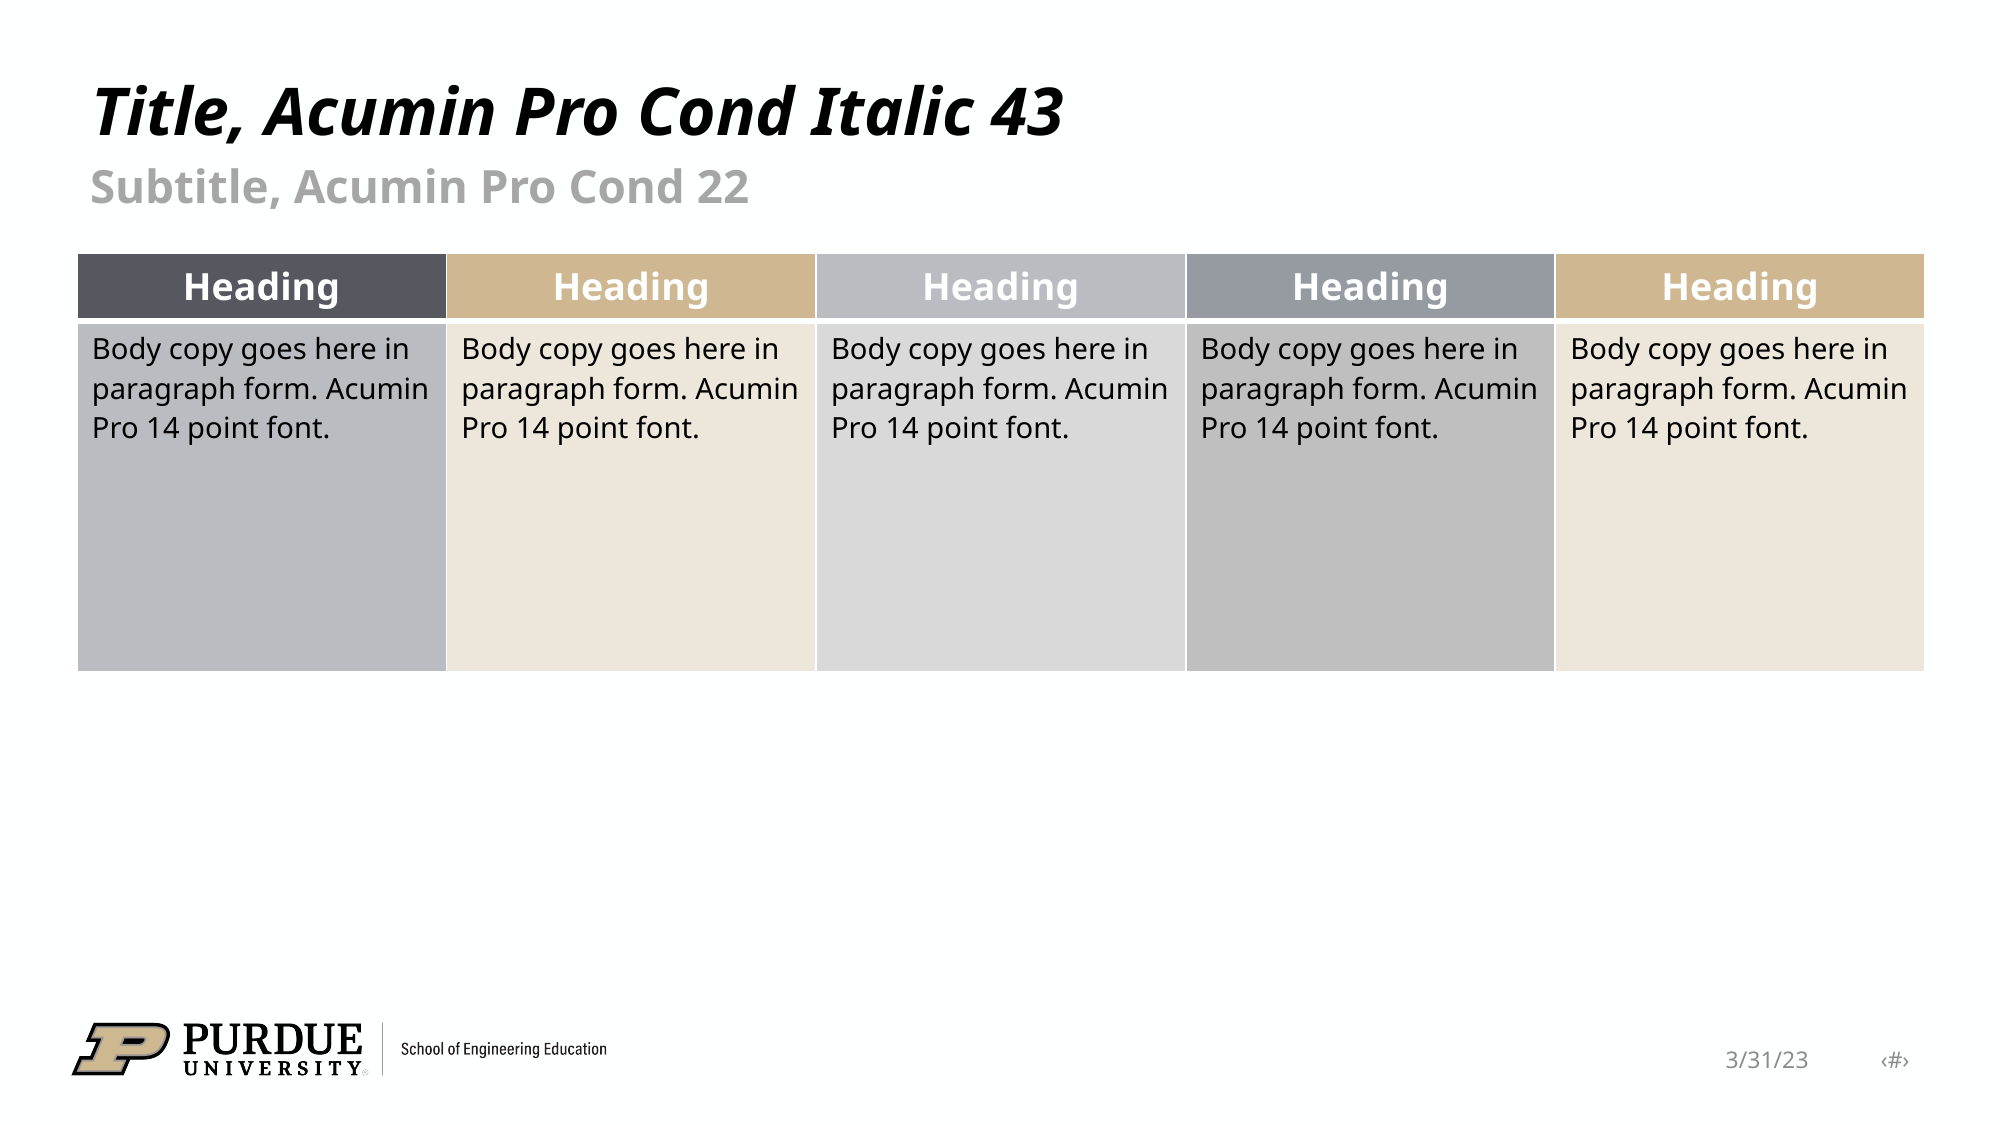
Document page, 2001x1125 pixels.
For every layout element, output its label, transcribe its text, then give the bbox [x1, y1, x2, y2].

table_header Heading [1556, 254, 1924, 318]
title Title, Acumin Pro Cond Italic 43 [76, 63, 1925, 156]
table_header Heading [447, 254, 815, 318]
picture [71, 1020, 624, 1079]
table_cell Body copy goes here in paragraph form. Acumin Pro 14 point font. [447, 324, 815, 671]
table_cell Body copy goes here in paragraph form. Acumin Pro 14 point font. [1187, 324, 1554, 671]
table_cell Body copy goes here in paragraph form. Acumin Pro 14 point font. [817, 324, 1185, 671]
table_cell Body copy goes here in paragraph form. Acumin Pro 14 point font. [1556, 324, 1924, 671]
table_header Heading [817, 254, 1185, 318]
table_cell Body copy goes here in paragraph form. Acumin Pro 14 point font. [78, 324, 446, 671]
list Subtitle, Acumin Pro Cond 22 [75, 156, 1925, 217]
footer 3/31/23 ‹#› [1631, 1032, 1925, 1086]
table_header Heading [78, 254, 446, 318]
table_header Heading [1187, 254, 1554, 318]
